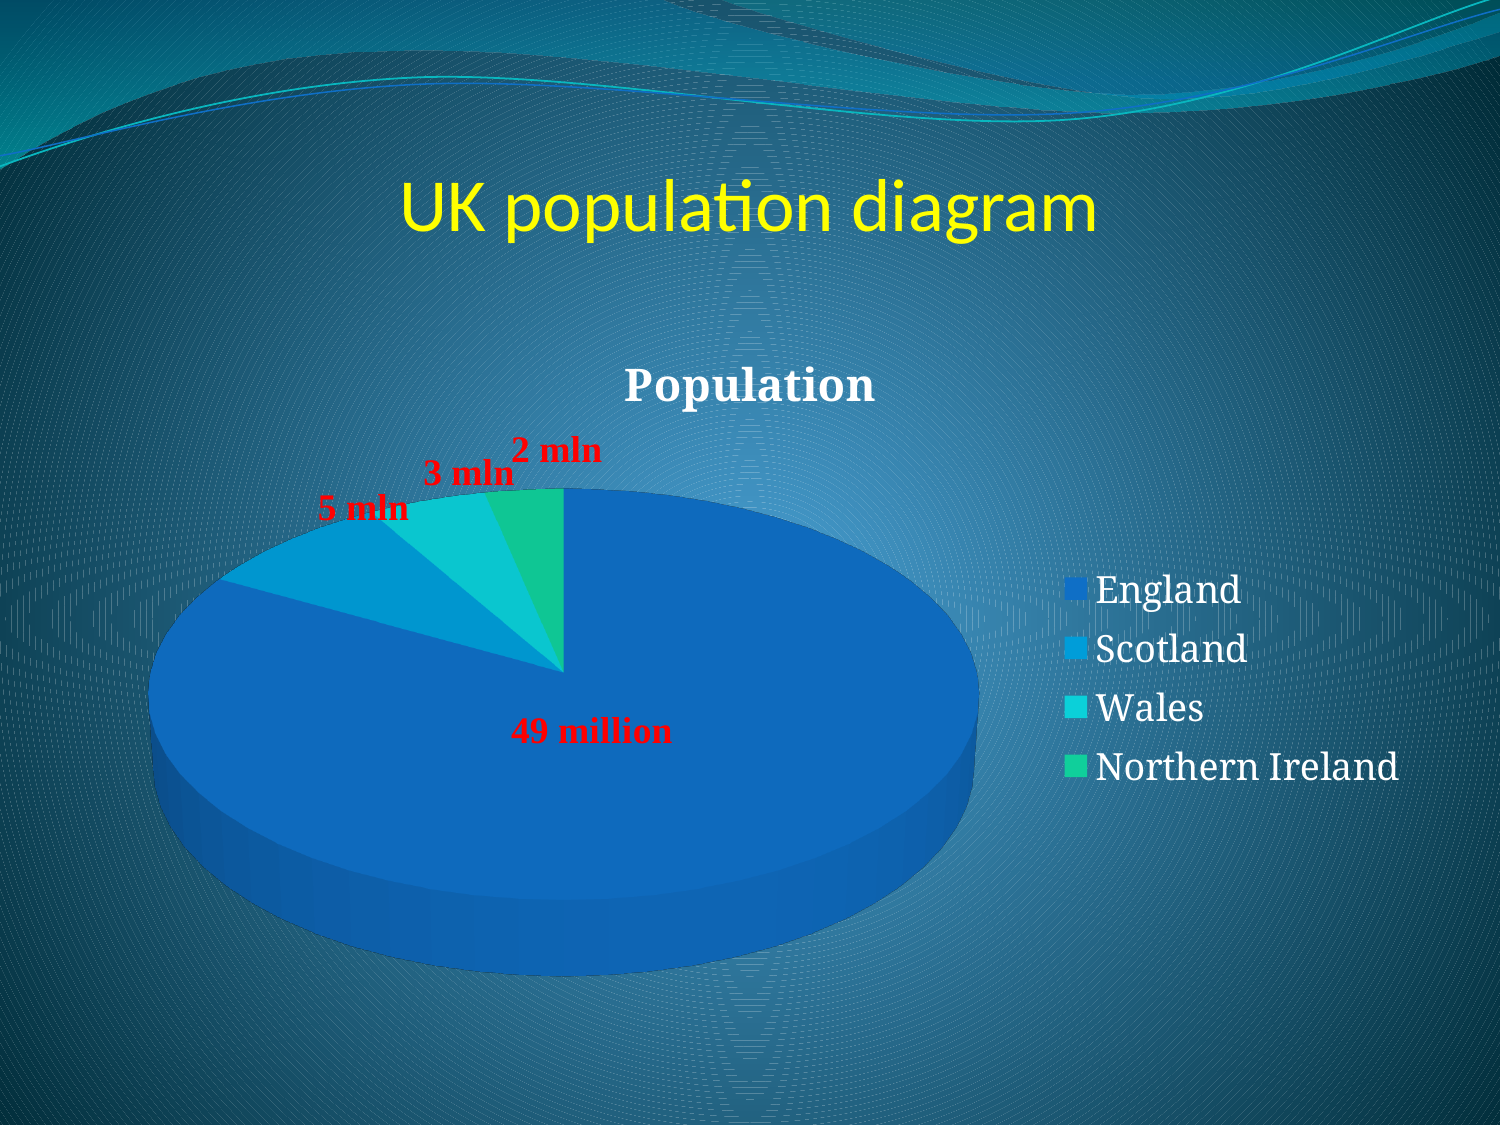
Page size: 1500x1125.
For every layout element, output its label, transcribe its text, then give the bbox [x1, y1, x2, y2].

chart [74, 317, 1426, 1038]
title UK population diagram [75, 115, 1425, 247]
